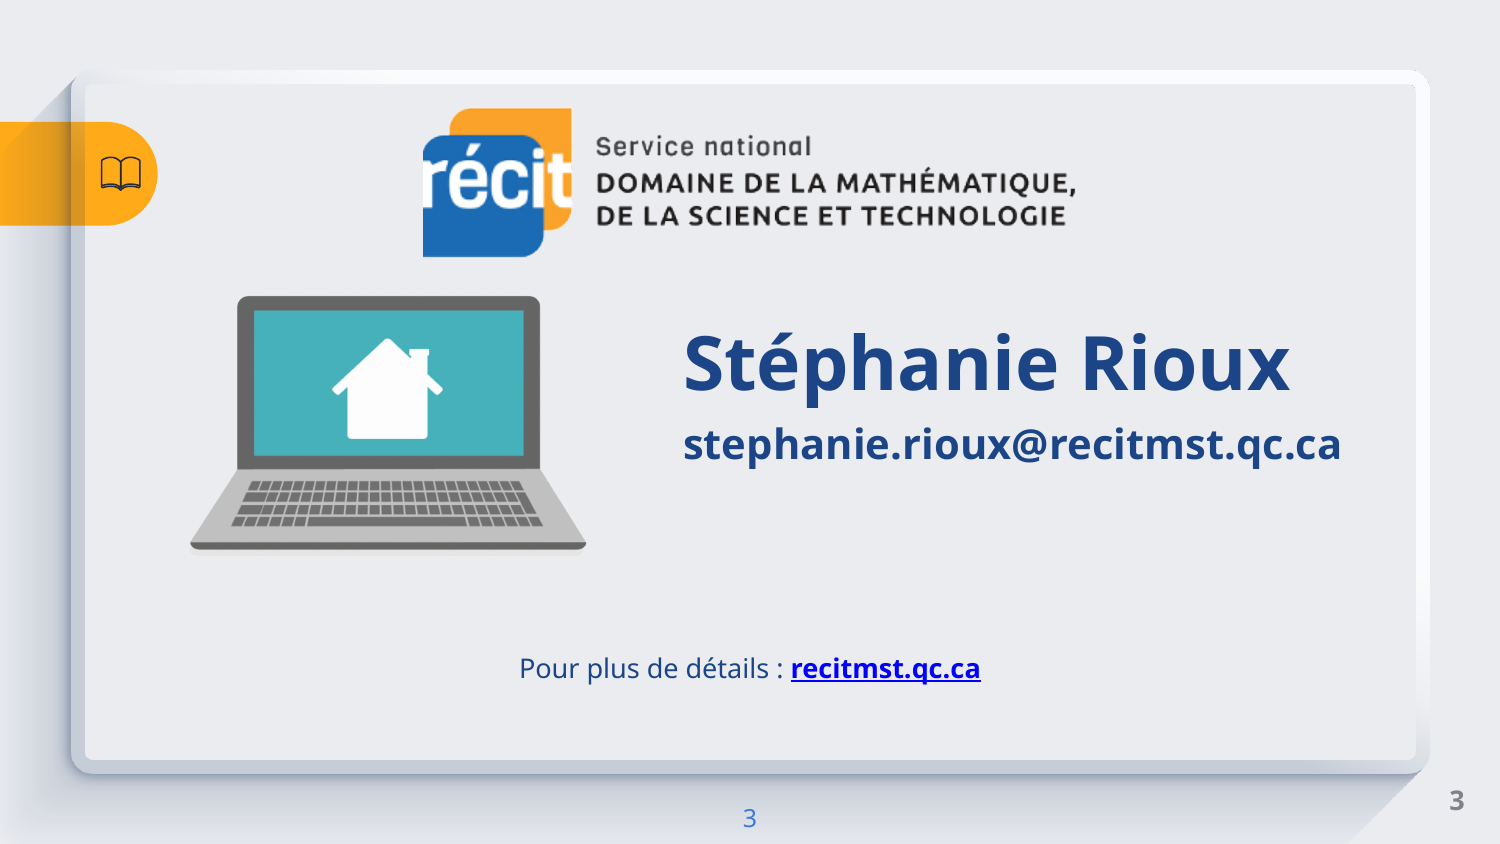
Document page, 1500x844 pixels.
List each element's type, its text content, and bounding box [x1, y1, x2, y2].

picture [0, 0, 1500, 844]
text_box Pour plus de détails : recitmst.qc.ca [410, 635, 1090, 706]
text_box Stéphanie Rioux stephanie.rioux@recitmst.qc.ca [668, 300, 1430, 547]
slide_number ‹#› [1414, 759, 1500, 844]
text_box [101, 157, 141, 191]
text_box ‹#› [704, 796, 795, 844]
